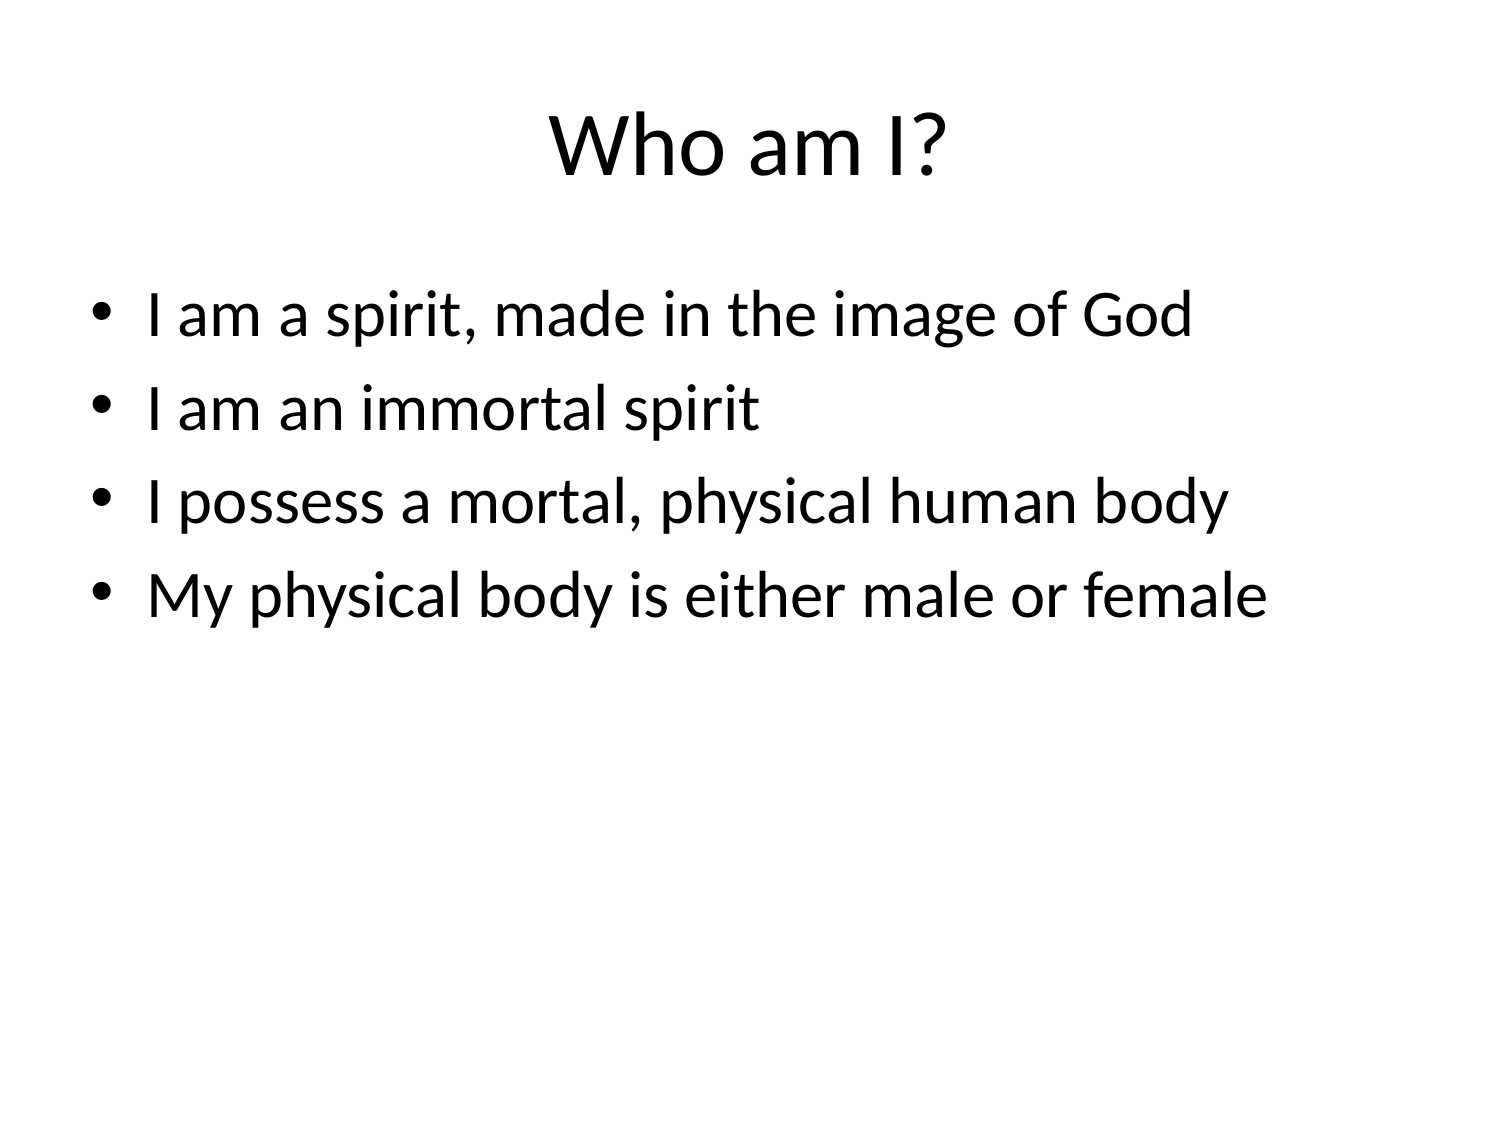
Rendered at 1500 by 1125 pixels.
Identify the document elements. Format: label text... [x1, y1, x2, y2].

title Who am I? [75, 45, 1425, 233]
list I am a spirit, made in the image of God I am an immortal spirit I possess a mortal, physical human body My physical body is either male or female [75, 262, 1425, 1005]
